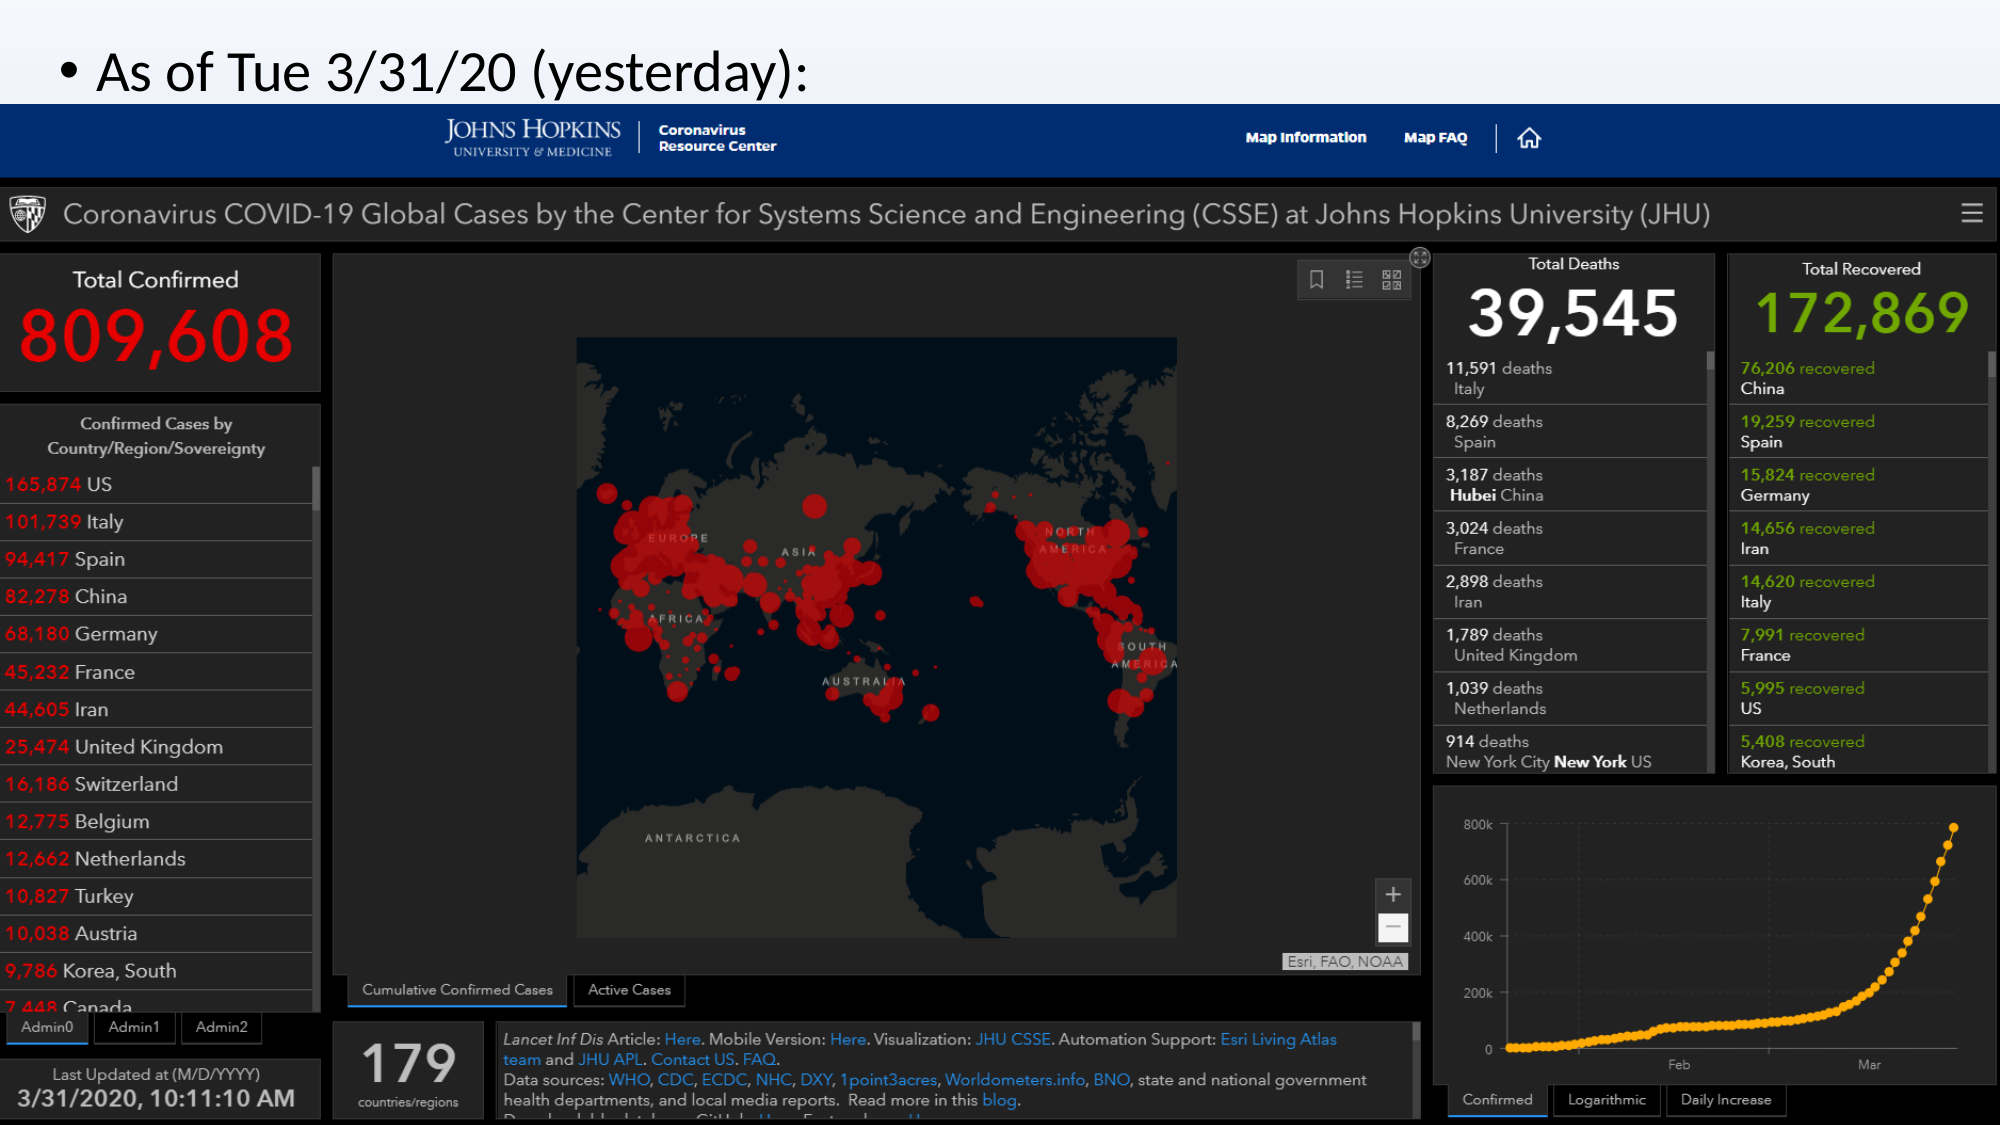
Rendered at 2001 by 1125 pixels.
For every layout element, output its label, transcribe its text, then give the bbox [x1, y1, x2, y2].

picture [0, 104, 2000, 1125]
list As of Tue 3/31/20 (yesterday): [43, 33, 1769, 104]
